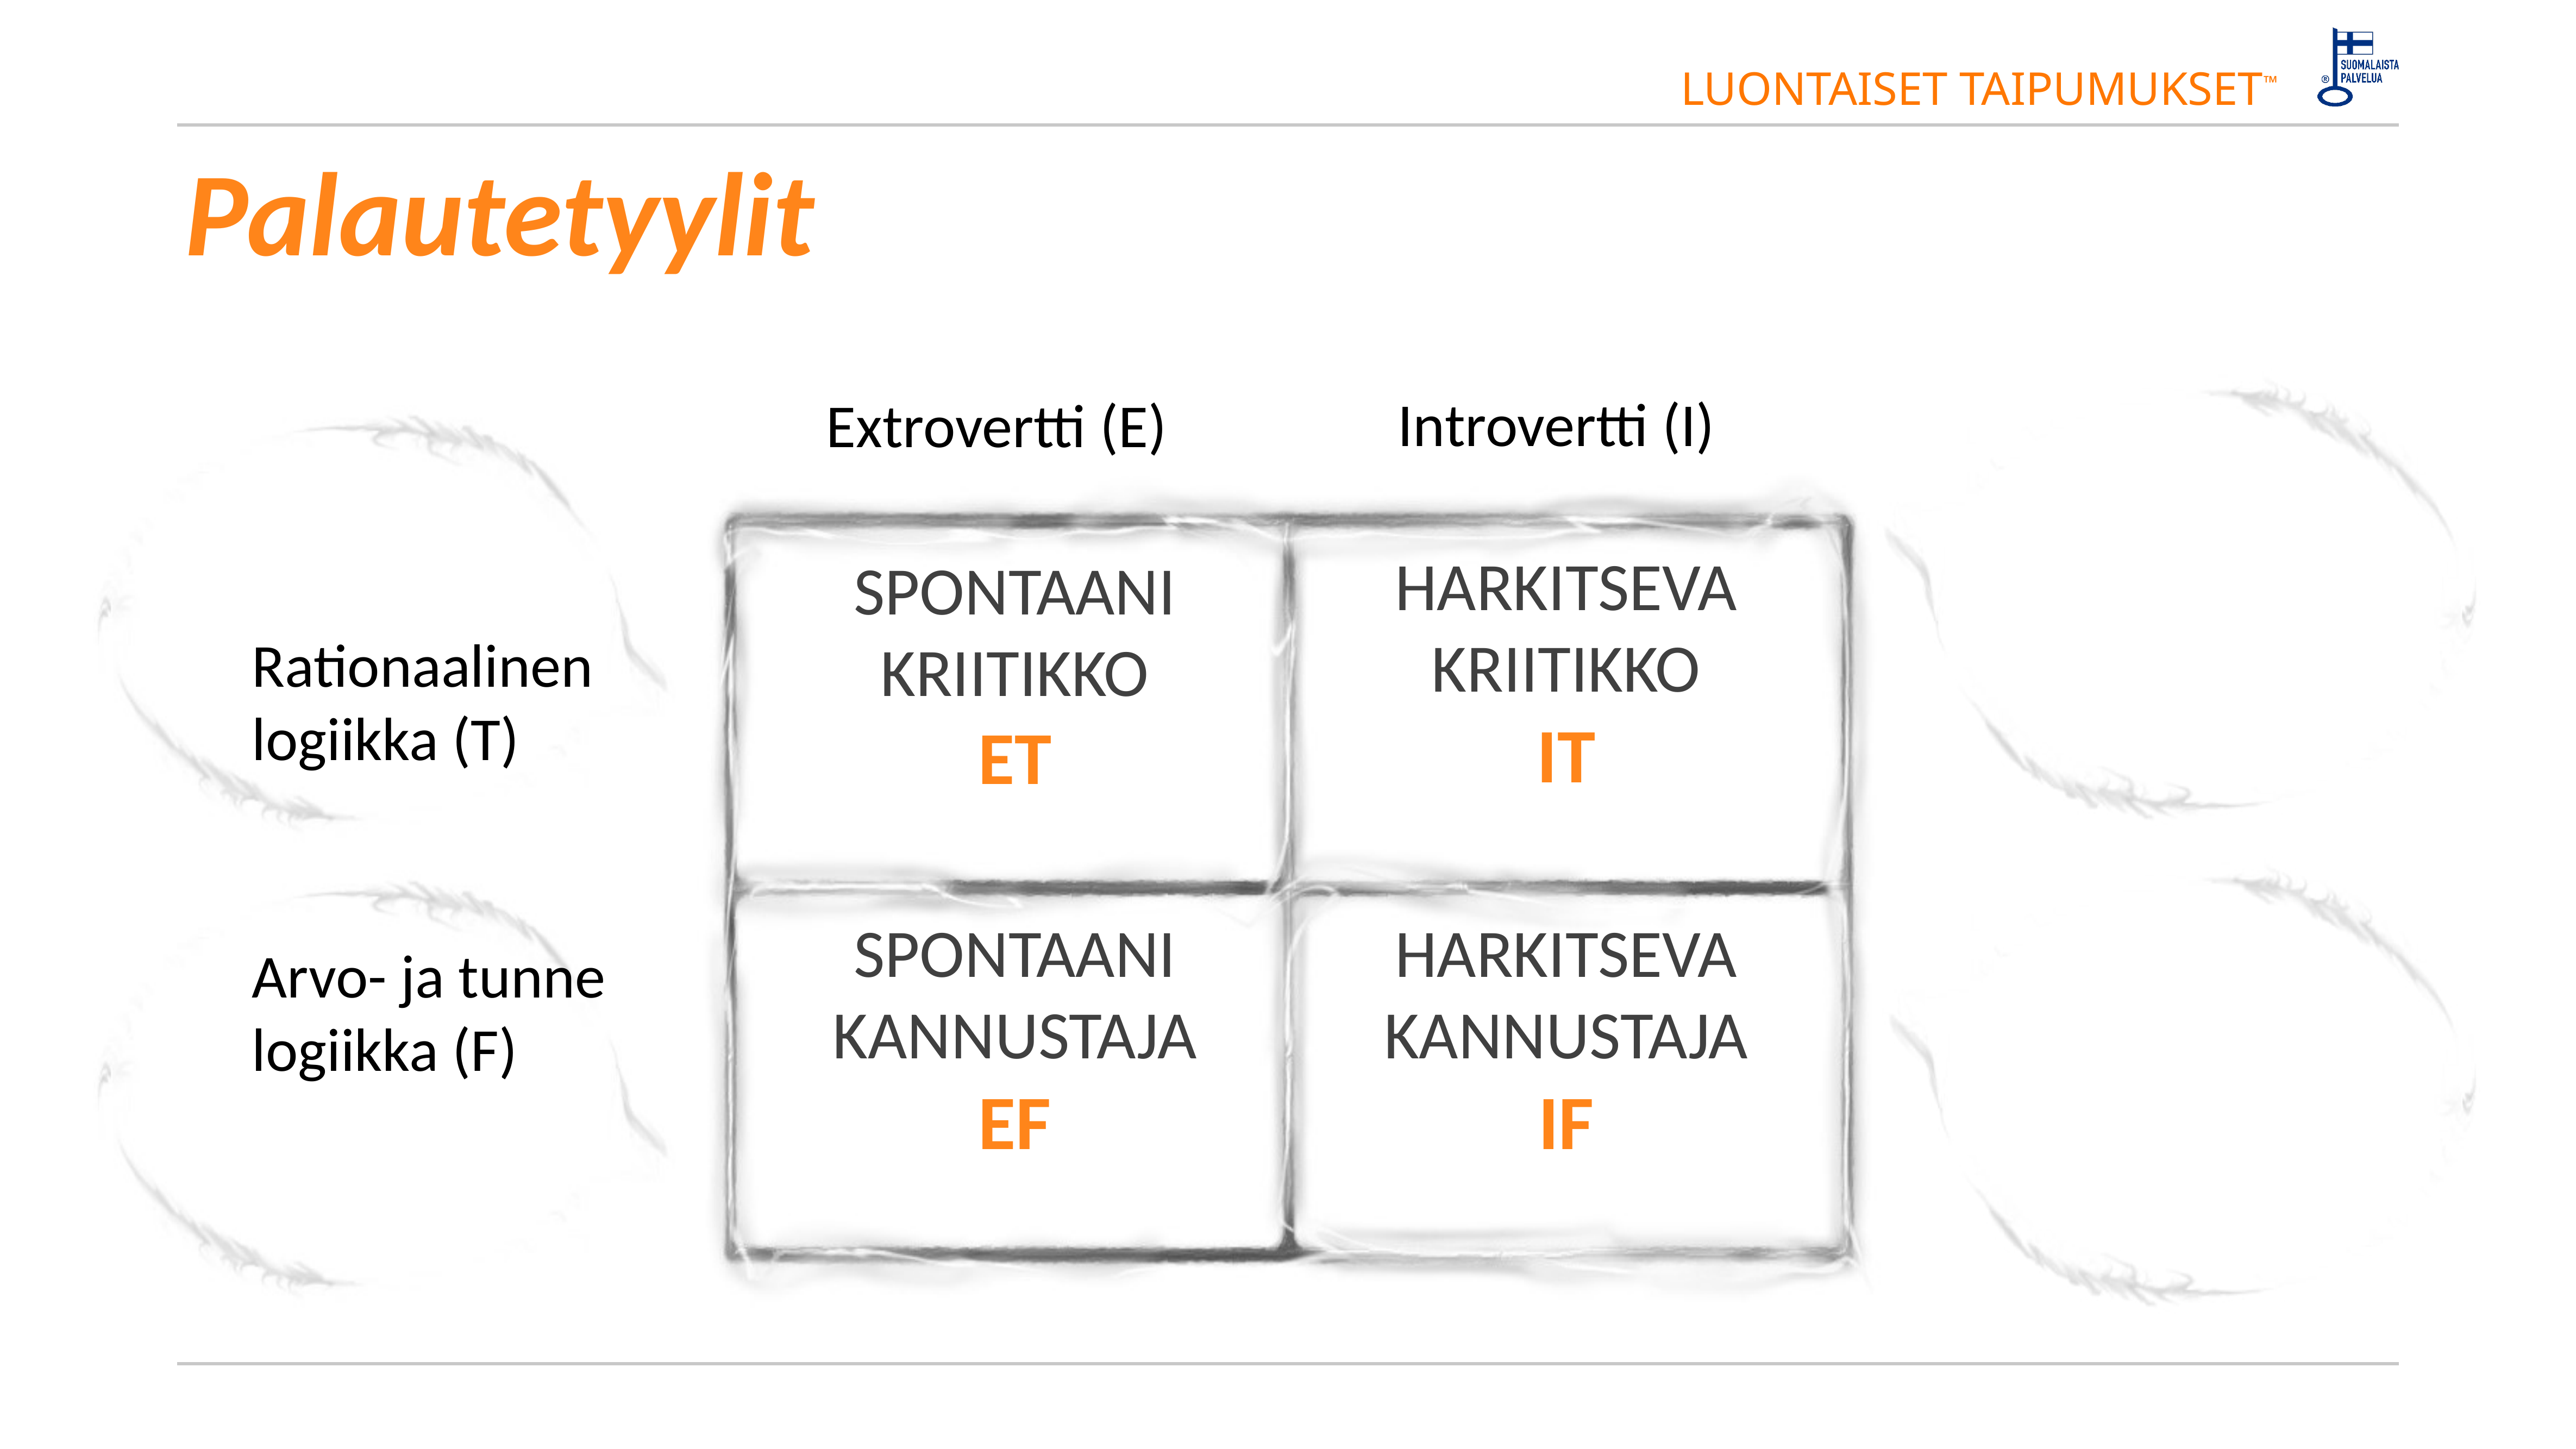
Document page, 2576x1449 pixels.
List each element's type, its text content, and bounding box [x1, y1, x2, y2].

picture [93, 870, 676, 1308]
text_box Introvertti (I) [1390, 381, 1747, 462]
picture [697, 367, 2481, 1318]
title Palautetyylit [177, 77, 2399, 357]
picture [2317, 27, 2399, 77]
picture [93, 405, 676, 843]
text_box Extrovertti (E) [818, 382, 1205, 463]
